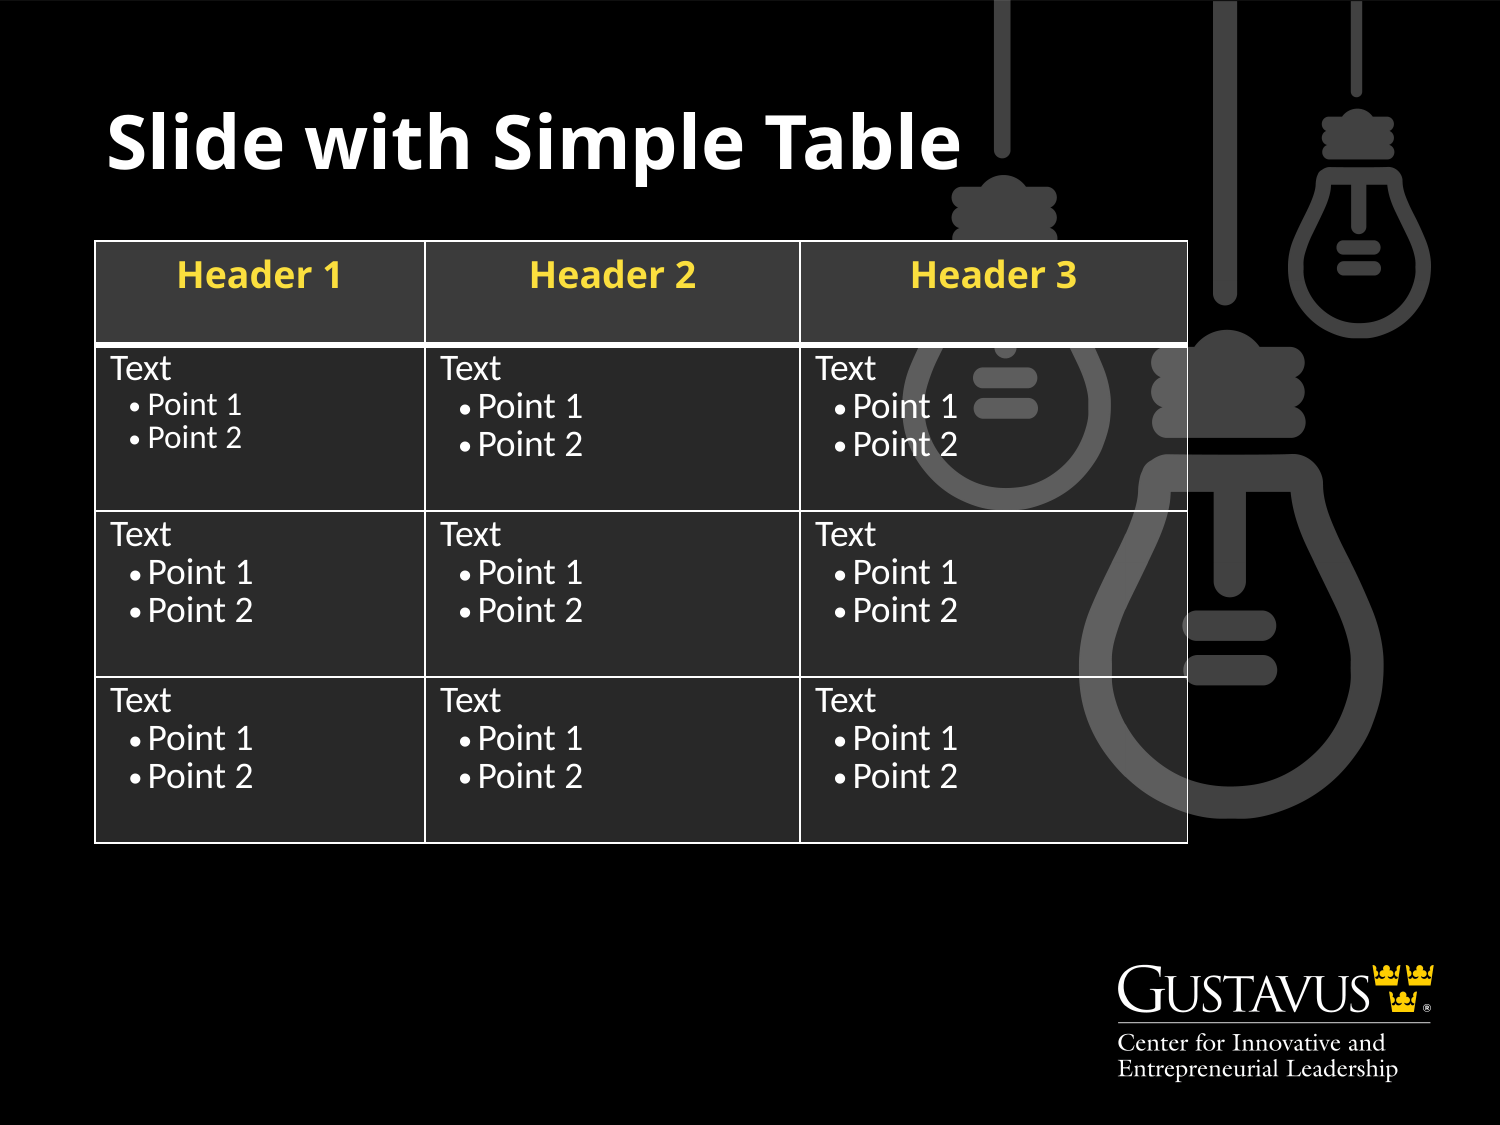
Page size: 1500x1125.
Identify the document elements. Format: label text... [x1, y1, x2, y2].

table_cell Text Point 1 Point 2 [96, 678, 424, 842]
table_cell Text Point 1 Point 2 [801, 512, 1187, 676]
table_cell Text Point 1 Point 2 [426, 348, 799, 510]
table_cell Text Point 1 Point 2 [801, 678, 1187, 842]
table_cell Text Point 1 Point 2 [801, 348, 1187, 510]
table_cell Text Point 1 Point 2 [96, 348, 424, 510]
table_cell Text Point 1 Point 2 [426, 512, 799, 676]
text_box Slide with Simple Table [95, 63, 1235, 227]
table_header Header 2 [426, 242, 799, 342]
table_header Header 3 [801, 242, 1187, 342]
table_header Header 1 [96, 242, 424, 342]
table_cell Text Point 1 Point 2 [426, 678, 799, 842]
table_cell Text Point 1 Point 2 [96, 512, 424, 676]
picture [0, 0, 1500, 1125]
